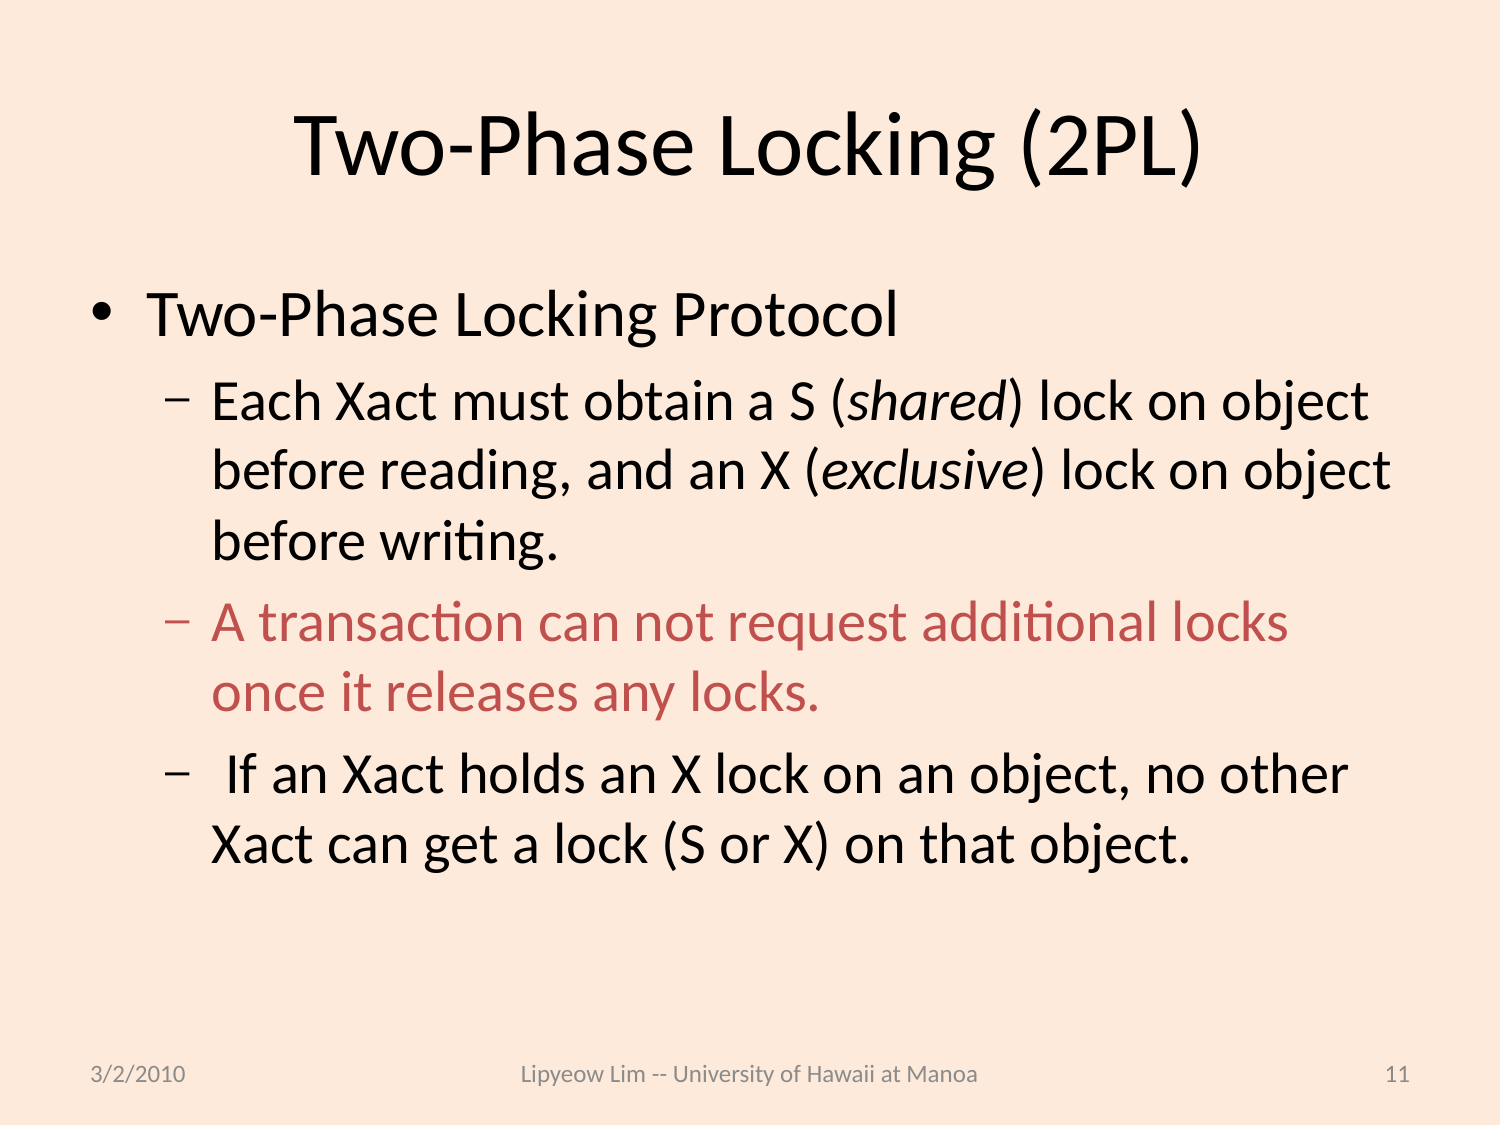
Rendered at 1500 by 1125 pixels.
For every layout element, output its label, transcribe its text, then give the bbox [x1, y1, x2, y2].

title Two-Phase Locking (2PL) [74, 44, 1426, 233]
list Two-Phase Locking Protocol Each Xact must obtain a S (shared) lock on object before reading, and an X (exclusive) lock on object before writing. A transaction can not request additional locks once it releases any locks. If an Xact holds an X lock on an object, no other Xact can get a lock (S or X) on that object. [74, 262, 1426, 1006]
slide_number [75, 1042, 425, 1103]
slide_number 11 [1074, 1042, 1425, 1103]
footer Lipyeow Lim -- University of Hawaii at Manoa [450, 1042, 1050, 1103]
